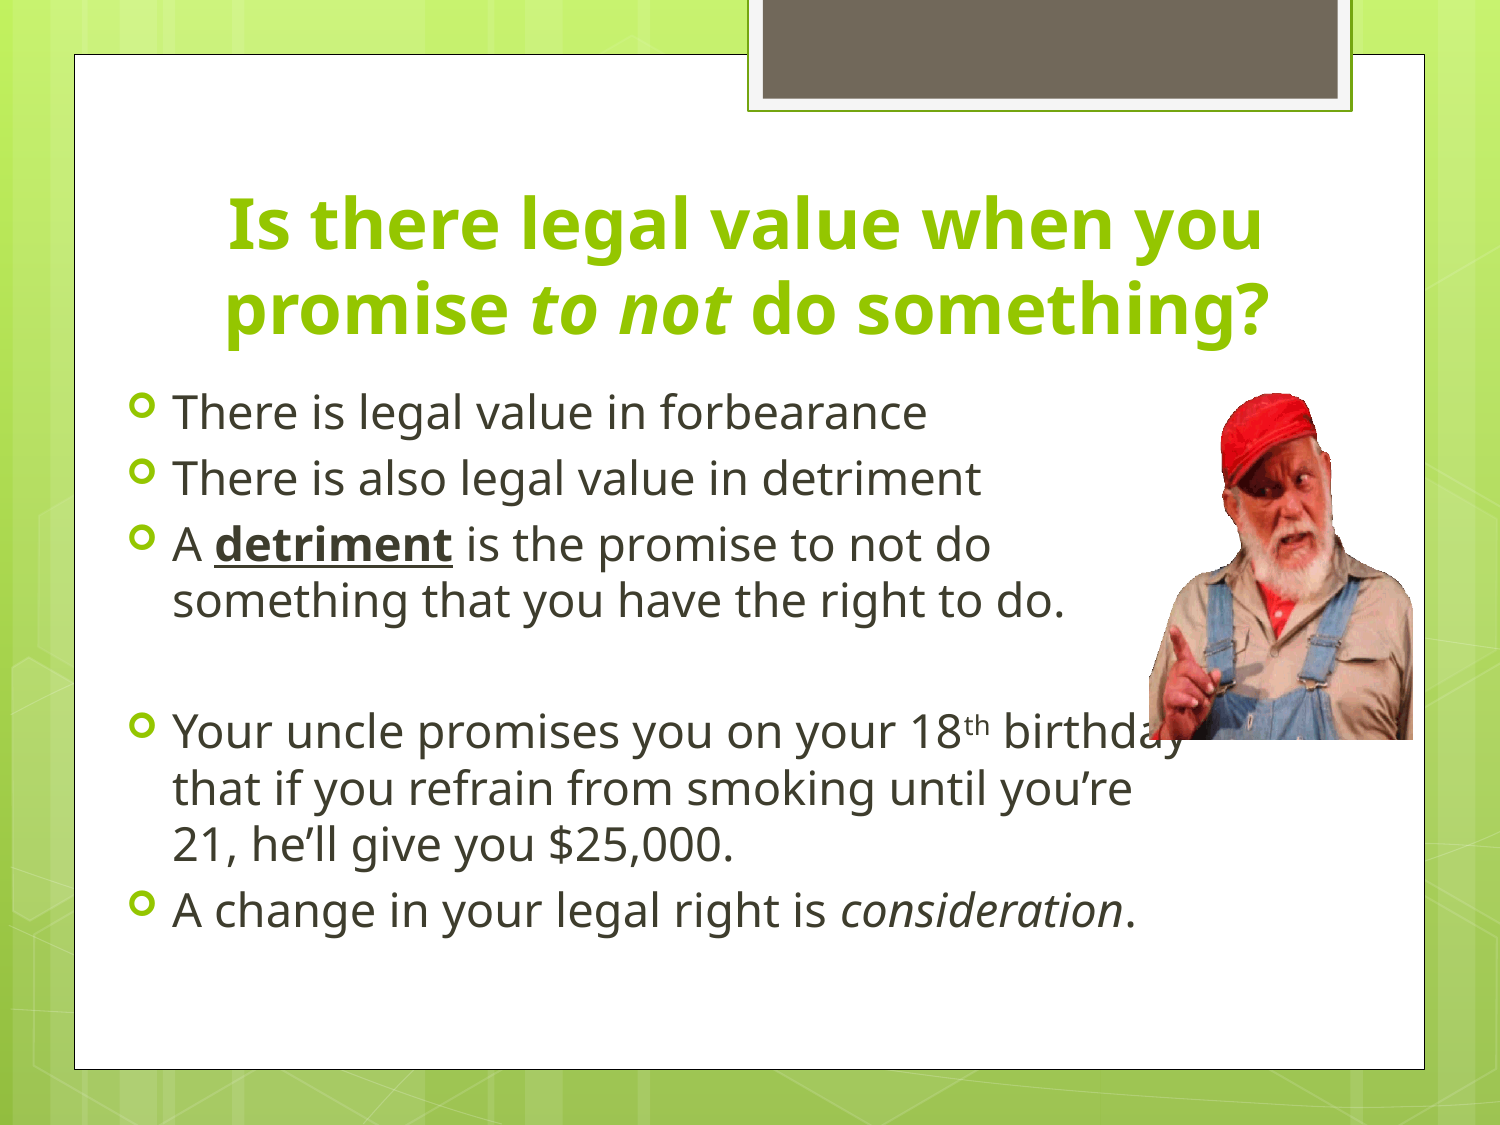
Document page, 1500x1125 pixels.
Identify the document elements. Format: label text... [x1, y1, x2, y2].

picture [1149, 387, 1413, 740]
list There is legal value in forbearance There is also legal value in detriment A detriment is the promise to not do something that you have the right to do. Your uncle promises you on your 18th birthday that if you refrain from smoking until you’re 21, he’ll give you $25,000. A change in your legal right is consideration. [99, 374, 1212, 951]
title Is there legal value when you promise to not do something? [170, 168, 1324, 357]
